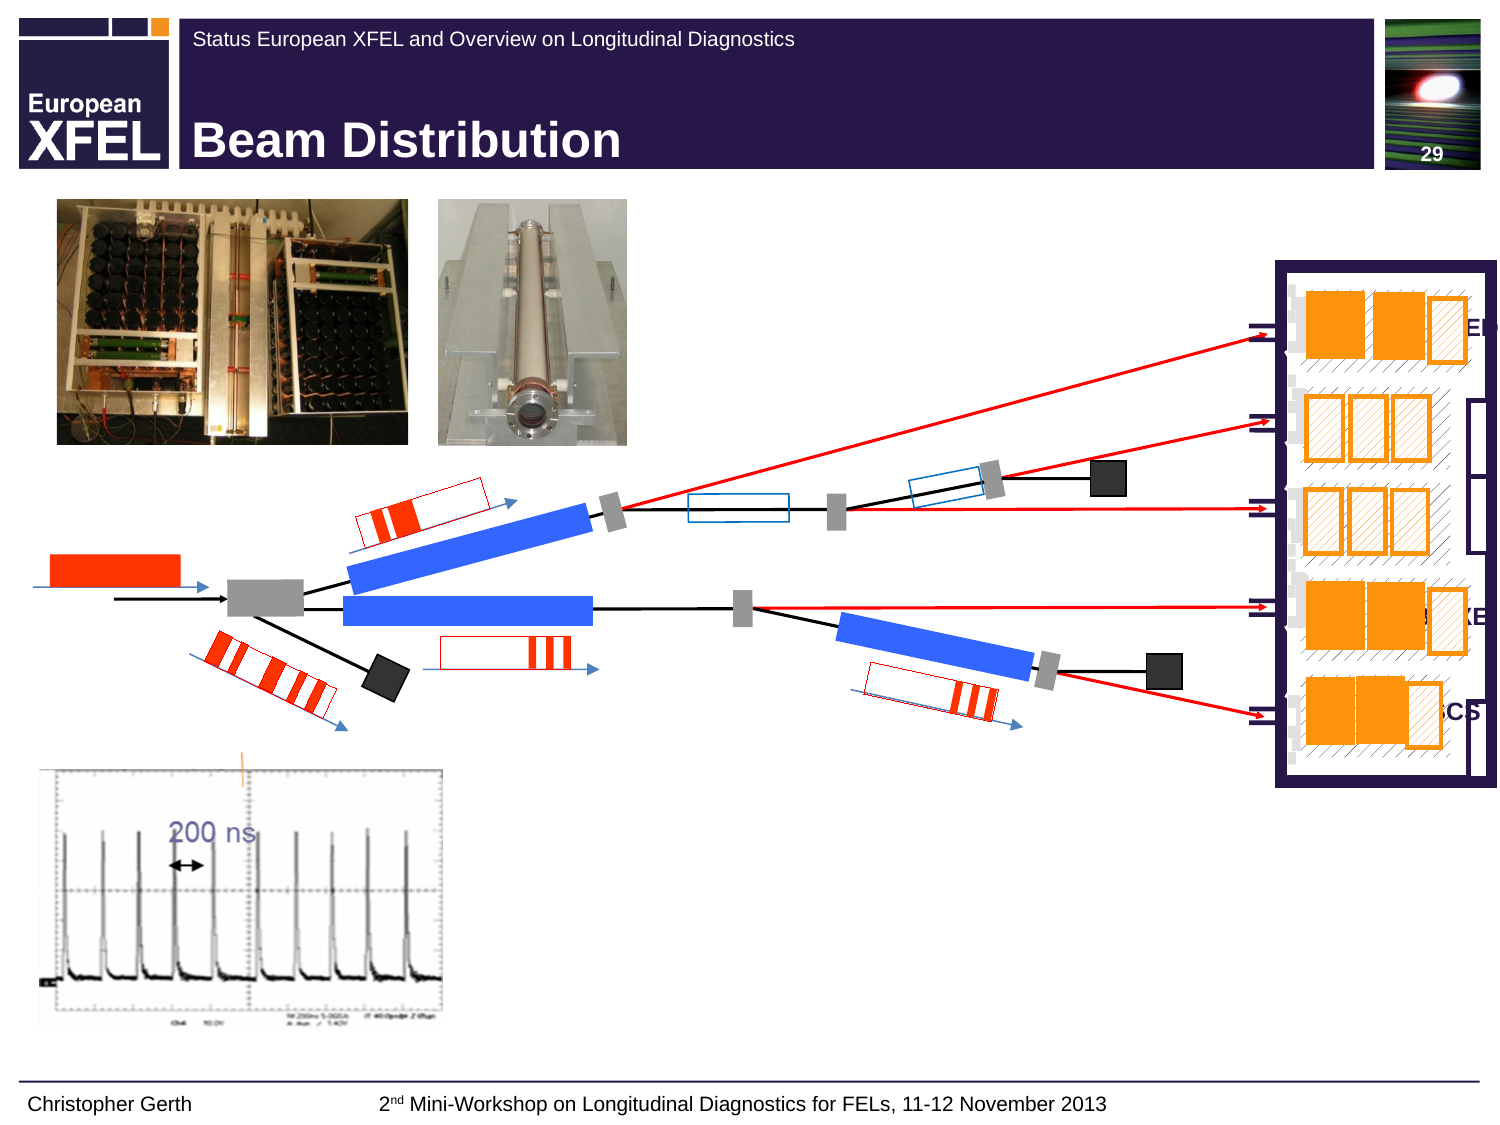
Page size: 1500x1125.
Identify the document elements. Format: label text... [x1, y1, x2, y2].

text_box [0, 0, 1500, 74]
text_box [998, 718, 1024, 731]
text_box [1471, 400, 1489, 476]
picture [437, 198, 627, 446]
picture [56, 199, 409, 445]
text_box [297, 706, 329, 719]
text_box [1248, 565, 1300, 637]
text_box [113, 423, 1281, 697]
picture [39, 752, 443, 1029]
slide_number 29 [1384, 76, 1480, 169]
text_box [1248, 380, 1300, 453]
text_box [1305, 298, 1467, 748]
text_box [1248, 686, 1303, 759]
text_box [1248, 290, 1303, 362]
picture [1385, 76, 1481, 170]
text_box [304, 706, 316, 713]
title Beam Distribution [179, 88, 1375, 168]
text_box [32, 554, 210, 588]
text_box [1468, 701, 1489, 779]
text_box [1471, 476, 1489, 553]
picture [19, 76, 169, 169]
text_box [918, 706, 946, 712]
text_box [1248, 479, 1300, 551]
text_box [951, 684, 995, 719]
text_box [1281, 266, 1492, 782]
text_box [1308, 292, 1424, 296]
text_box [323, 718, 349, 732]
